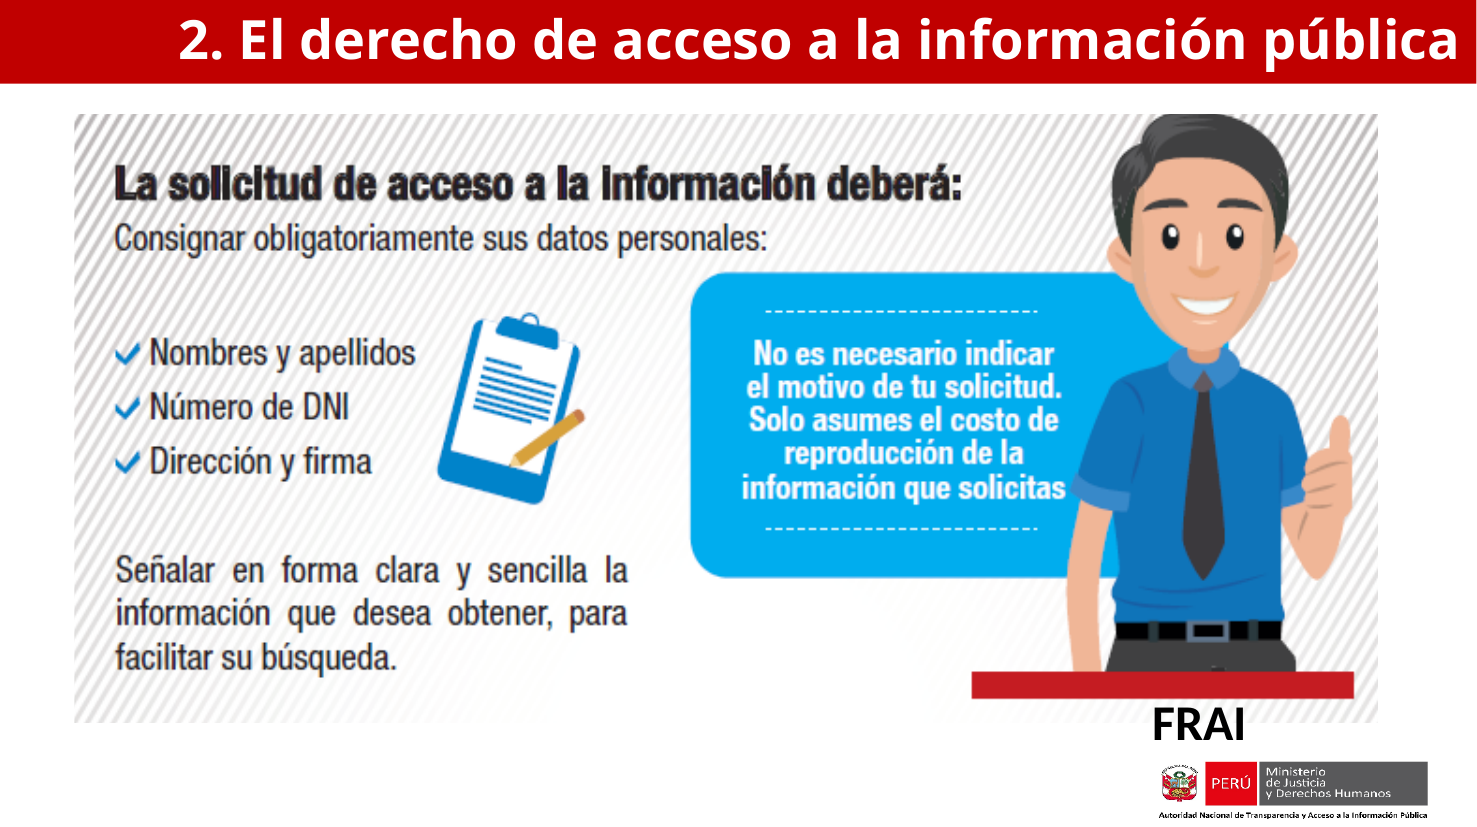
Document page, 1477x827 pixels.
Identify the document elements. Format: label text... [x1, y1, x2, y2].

picture [74, 114, 1378, 723]
text_box FRAI [1062, 723, 1338, 758]
picture [1155, 754, 1432, 822]
title 2. El derecho de acceso a la información pública [0, 0, 1477, 84]
